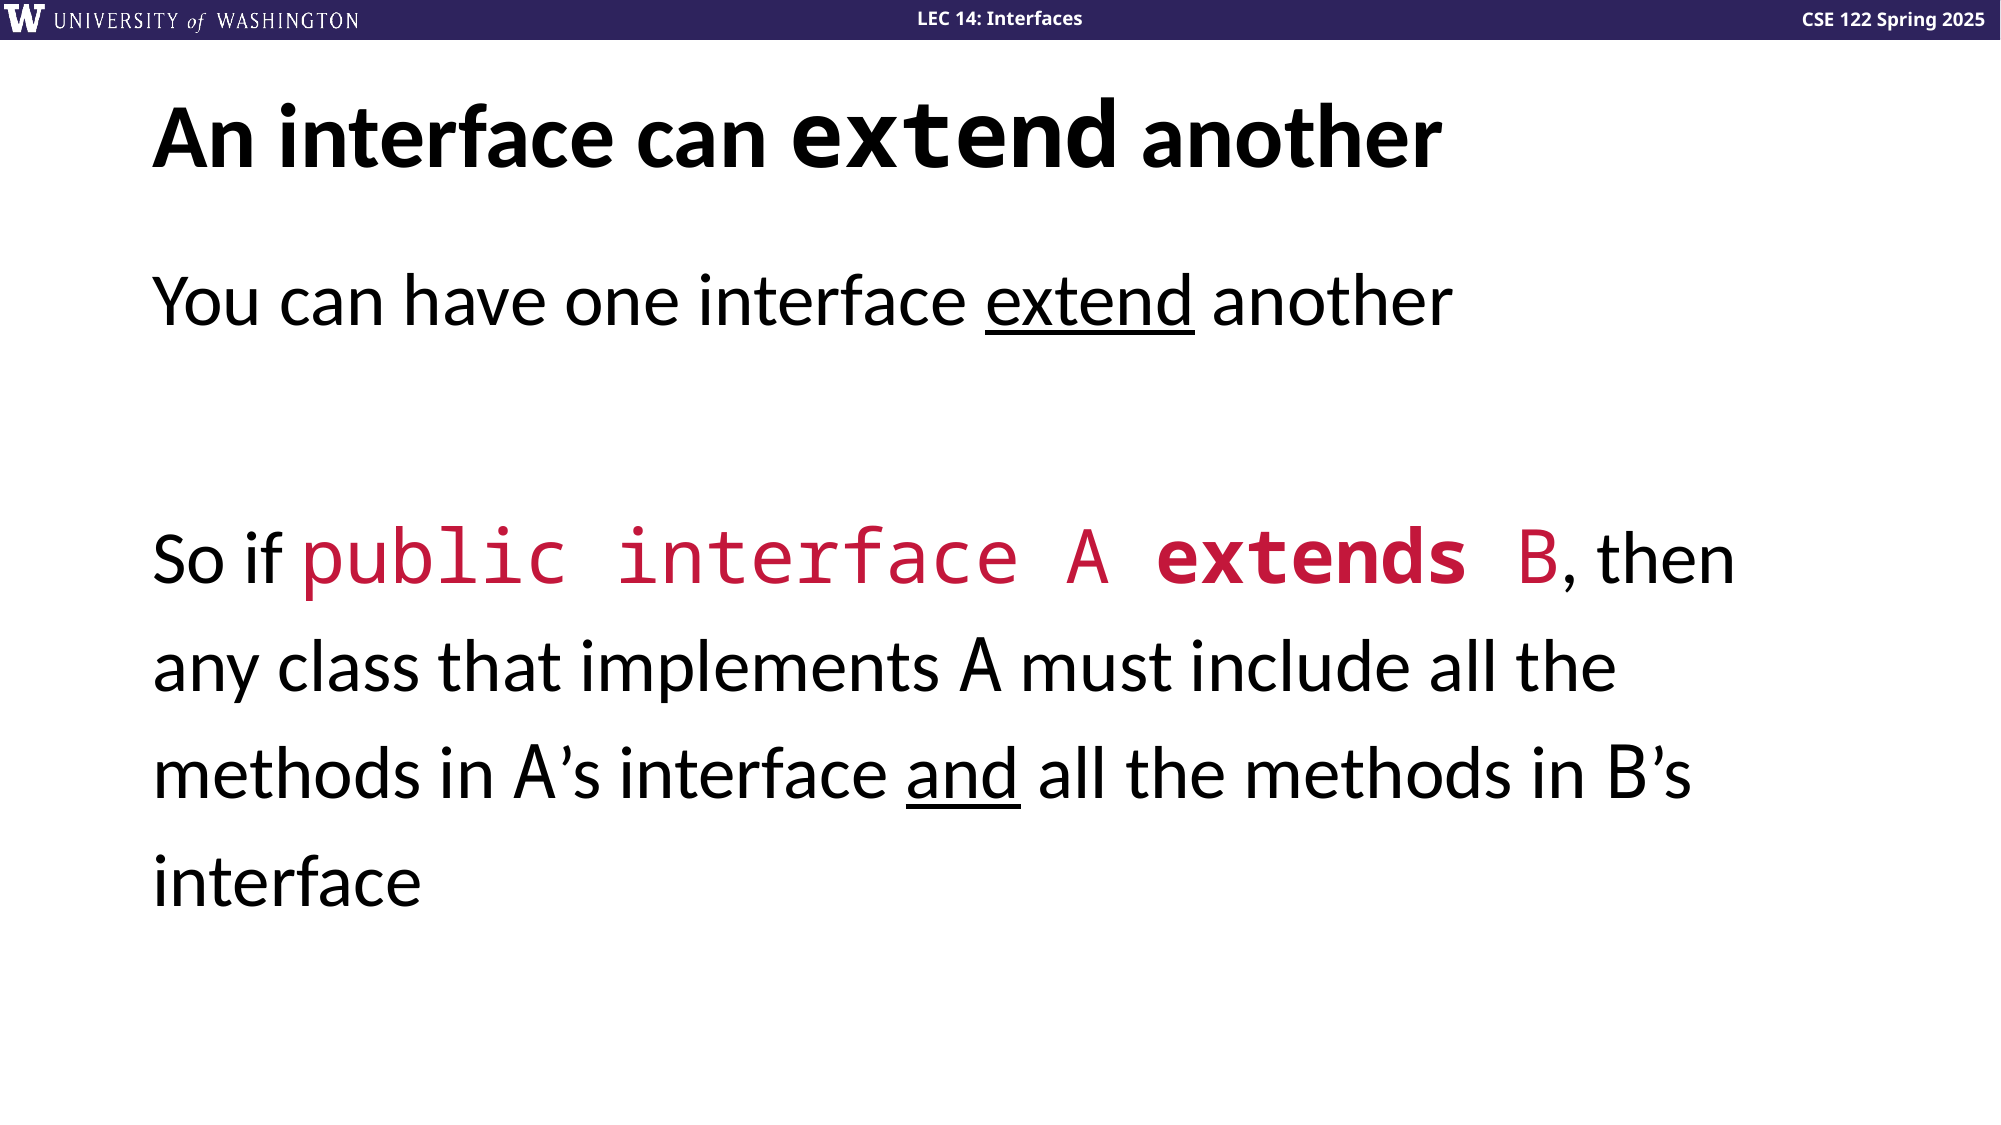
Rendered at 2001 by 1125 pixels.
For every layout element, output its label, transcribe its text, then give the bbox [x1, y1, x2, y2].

list You can have one interface extend another So if public interface A extends B, then any class that implements A must include all the methods in A’s interface and all the methods in B’s interface [137, 224, 1863, 1014]
title An interface can extend another [137, 74, 1863, 200]
picture [4, 4, 358, 33]
